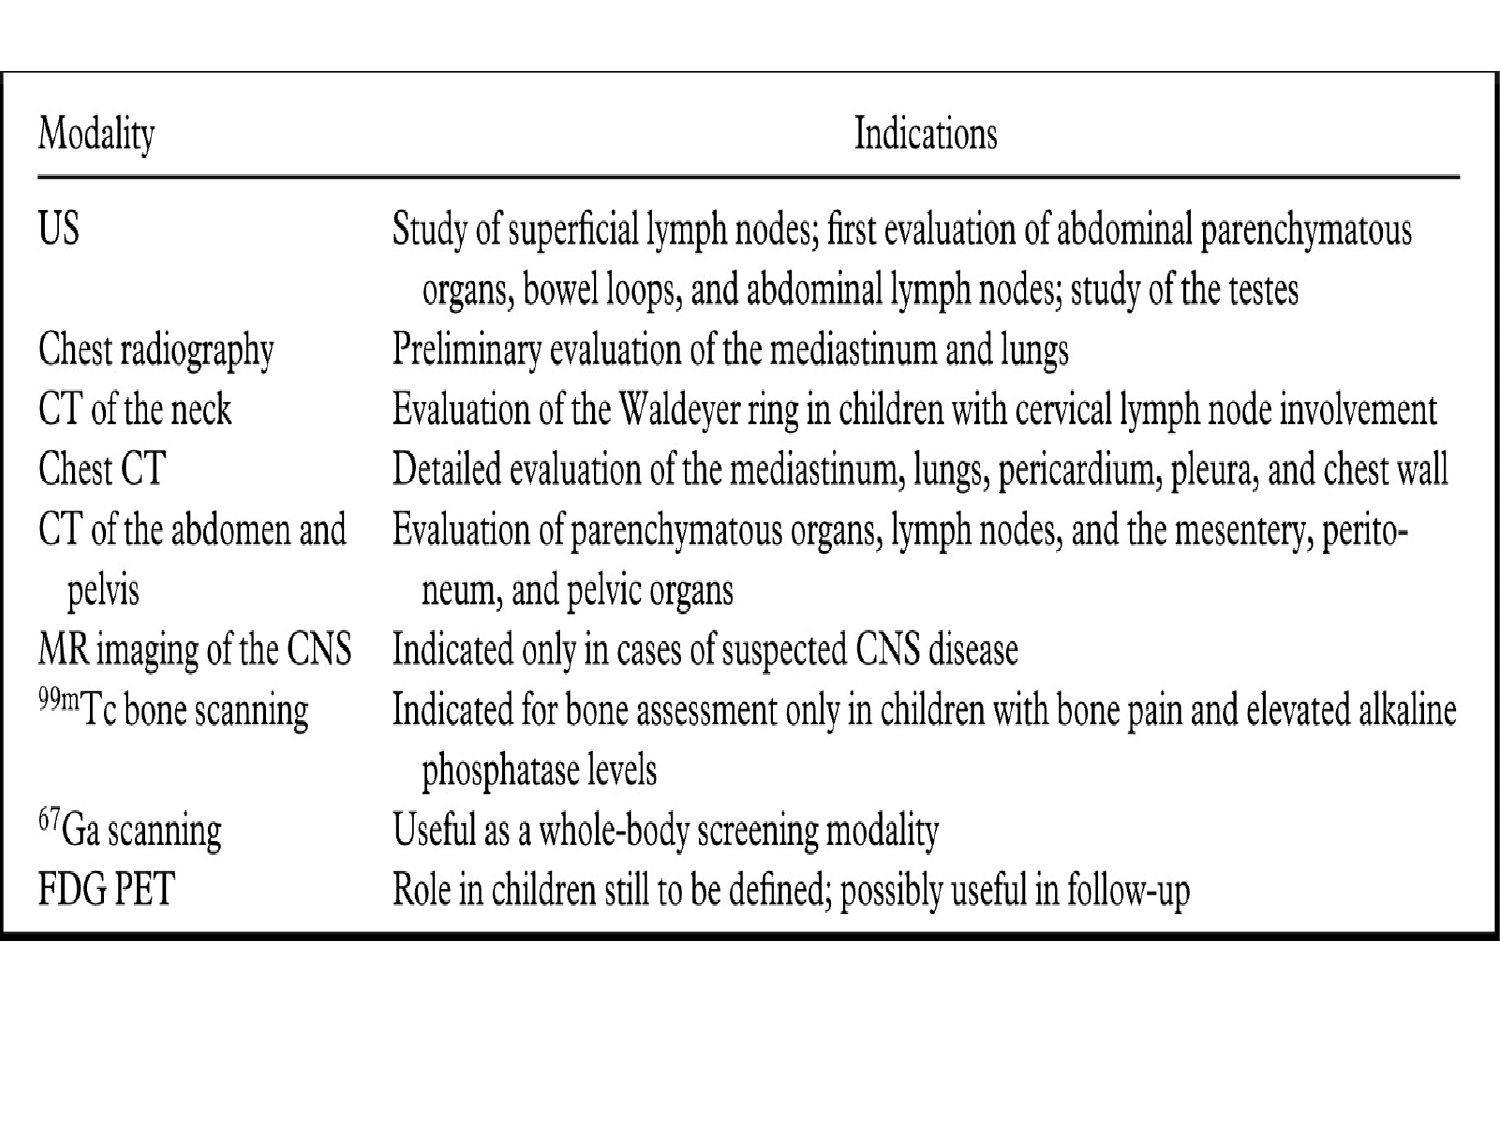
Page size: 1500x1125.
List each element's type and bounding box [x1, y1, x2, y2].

picture [0, 71, 1500, 941]
